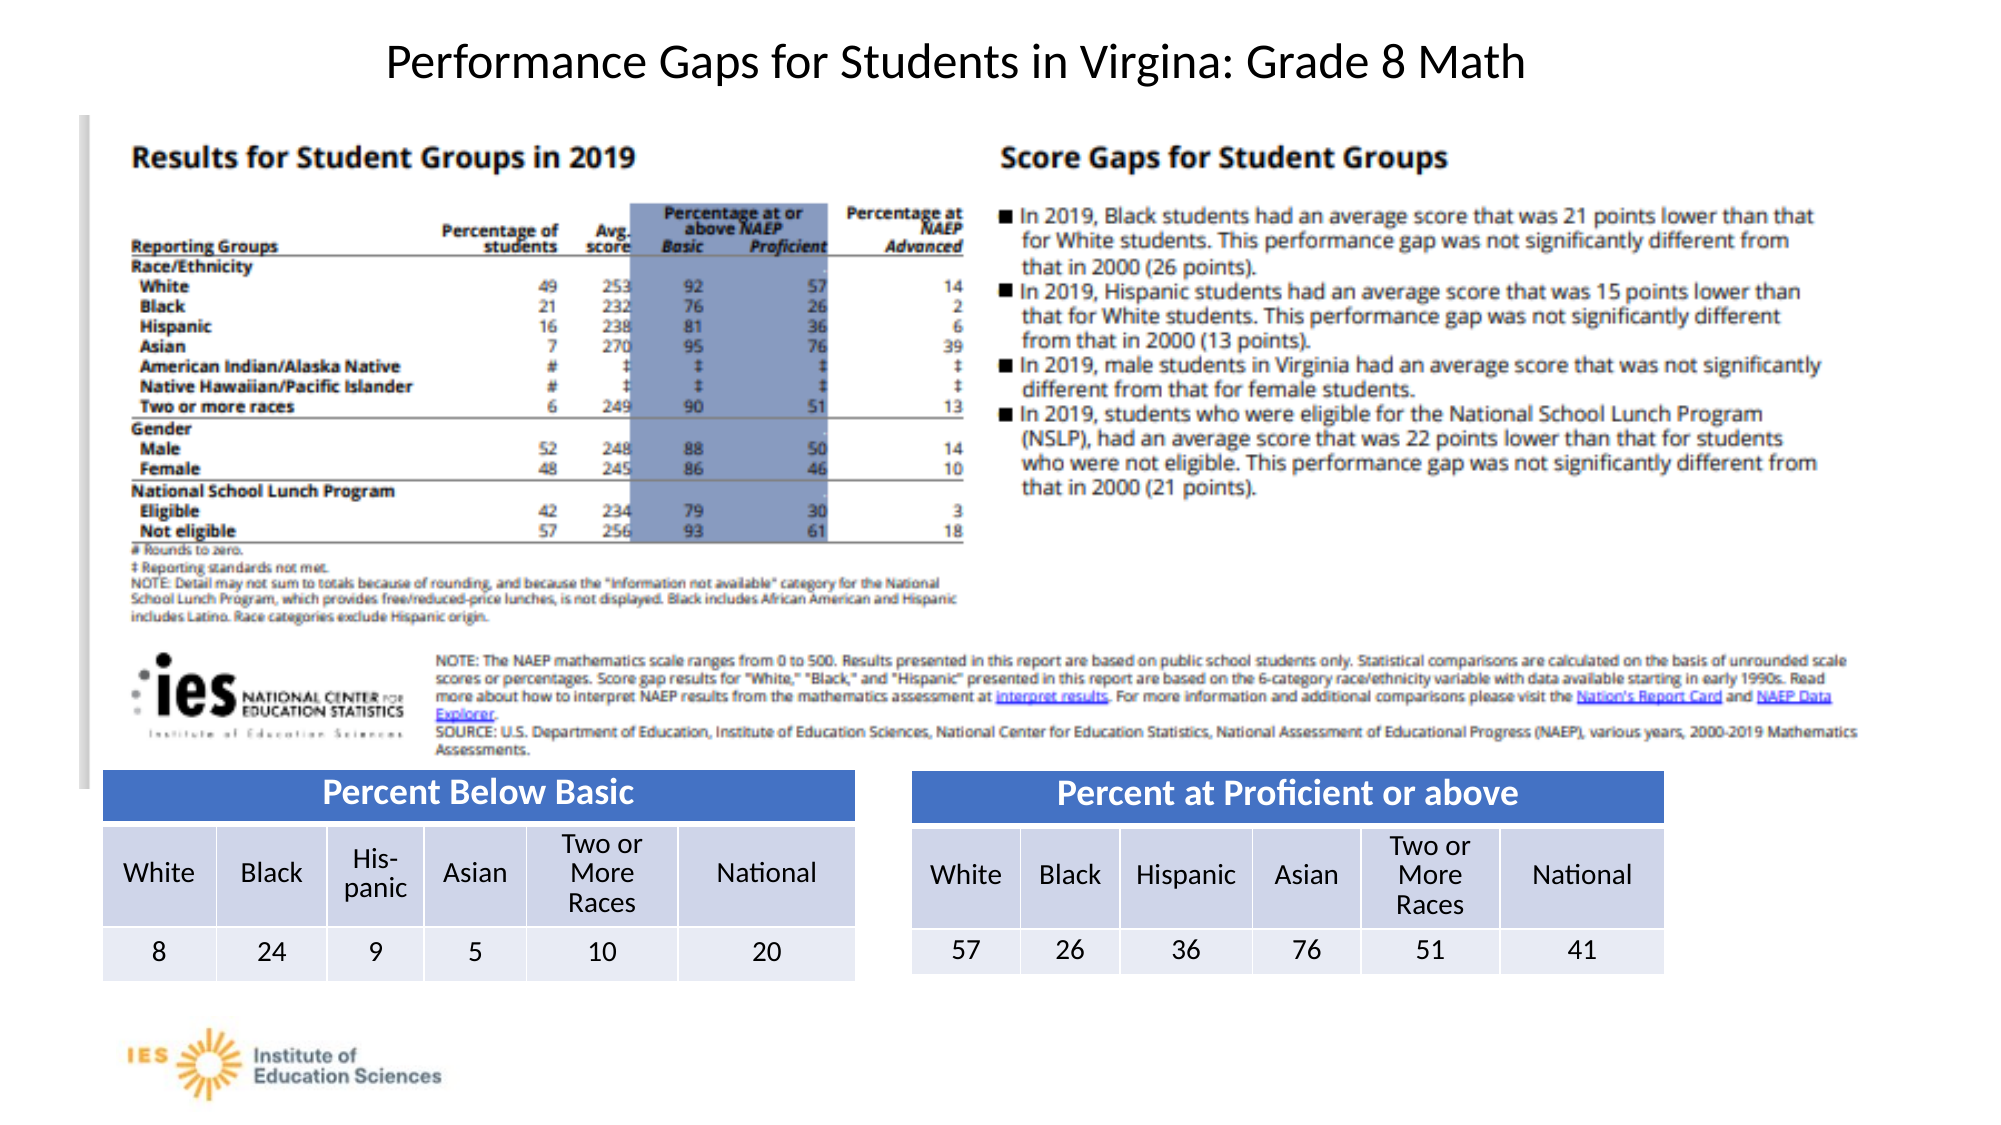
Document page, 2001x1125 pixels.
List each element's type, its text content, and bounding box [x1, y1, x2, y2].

table_cell 41 [1501, 930, 1664, 974]
table_cell 9 [328, 928, 423, 981]
table_cell 51 [1362, 930, 1499, 974]
table_cell National [1501, 829, 1664, 928]
table_cell 24 [217, 928, 326, 981]
table_cell 57 [912, 930, 1020, 974]
table_cell Black [1021, 829, 1119, 928]
table_cell Asian [1253, 829, 1360, 928]
table_cell 20 [679, 928, 855, 981]
table_cell 10 [527, 928, 677, 981]
table_cell Two or More Races [1362, 829, 1499, 928]
table_cell Two or More Races [527, 827, 677, 926]
table_cell 76 [1253, 930, 1360, 974]
table_cell Black [217, 827, 326, 926]
table_header Percent Below Basic [103, 789, 855, 821]
table_cell Hispanic [1121, 829, 1252, 928]
table_cell White [103, 827, 216, 926]
table_cell Asian [425, 827, 526, 926]
table_cell 26 [1021, 930, 1119, 974]
table_cell 5 [425, 928, 526, 981]
table_header Percent at Proficient or above [912, 789, 1664, 823]
table_cell His-panic [328, 827, 423, 926]
picture [116, 1016, 463, 1112]
text_box Performance Gaps for Students in Virgina: Grade 8 Math [158, 21, 1754, 97]
table_cell National [679, 827, 855, 926]
table_cell White [912, 829, 1020, 928]
table_cell 8 [103, 928, 216, 981]
table_cell 36 [1121, 930, 1252, 974]
picture [79, 115, 1887, 789]
